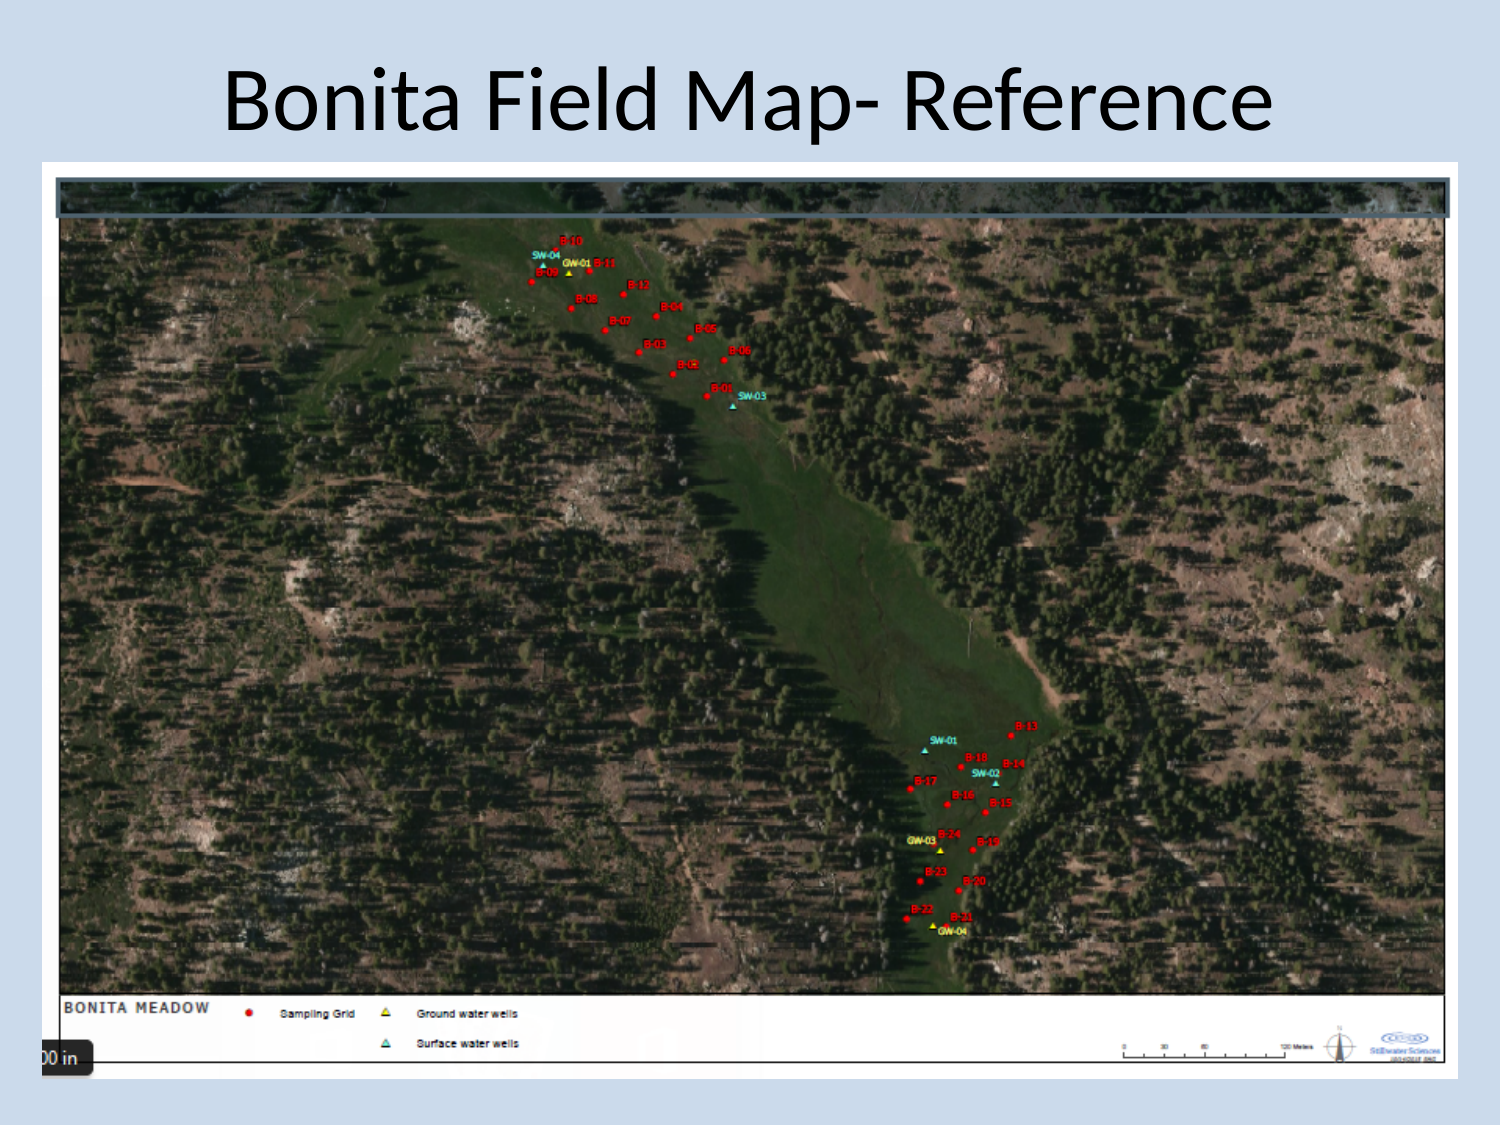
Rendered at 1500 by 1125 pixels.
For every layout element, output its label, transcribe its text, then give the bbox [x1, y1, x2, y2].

picture [42, 162, 1458, 1079]
title Bonita Field Map- Reference [75, 0, 1425, 159]
